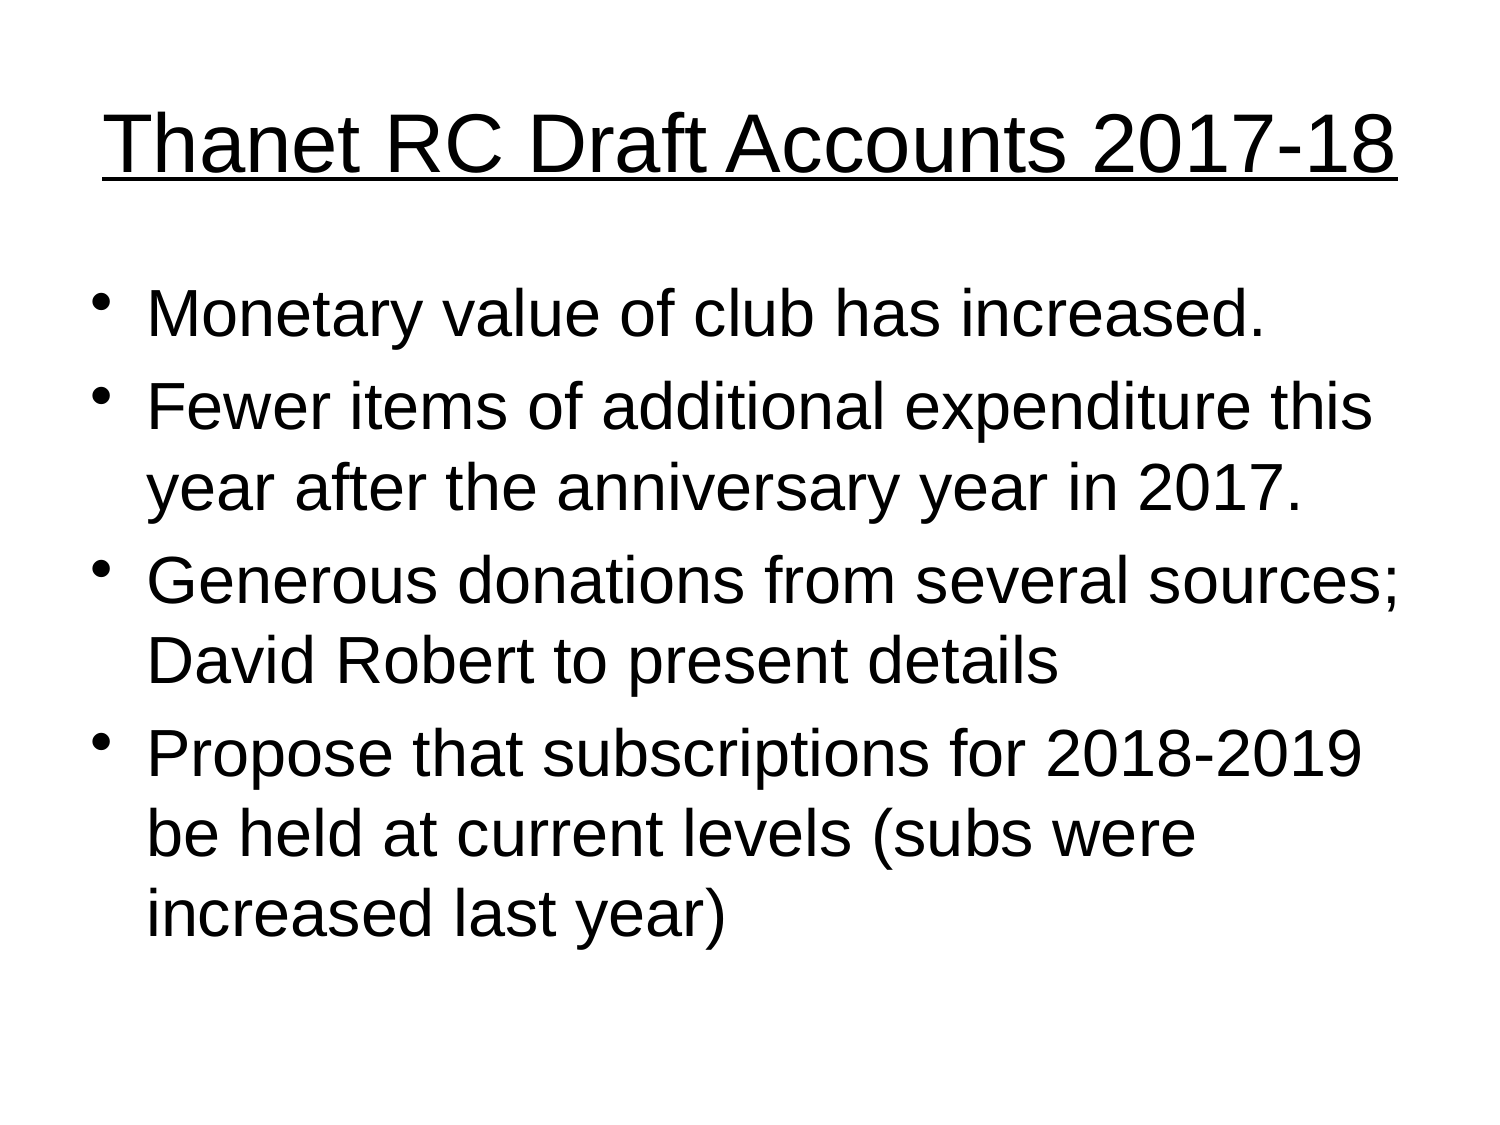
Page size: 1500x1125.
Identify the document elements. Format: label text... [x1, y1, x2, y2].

title Thanet RC Draft Accounts 2017-18 [74, 44, 1426, 233]
list Monetary value of club has increased. Fewer items of additional expenditure this year after the anniversary year in 2017. Generous donations from several sources; David Robert to present details Propose that subscriptions for 2018-2019 be held at current levels (subs were increased last year) [74, 262, 1426, 1006]
